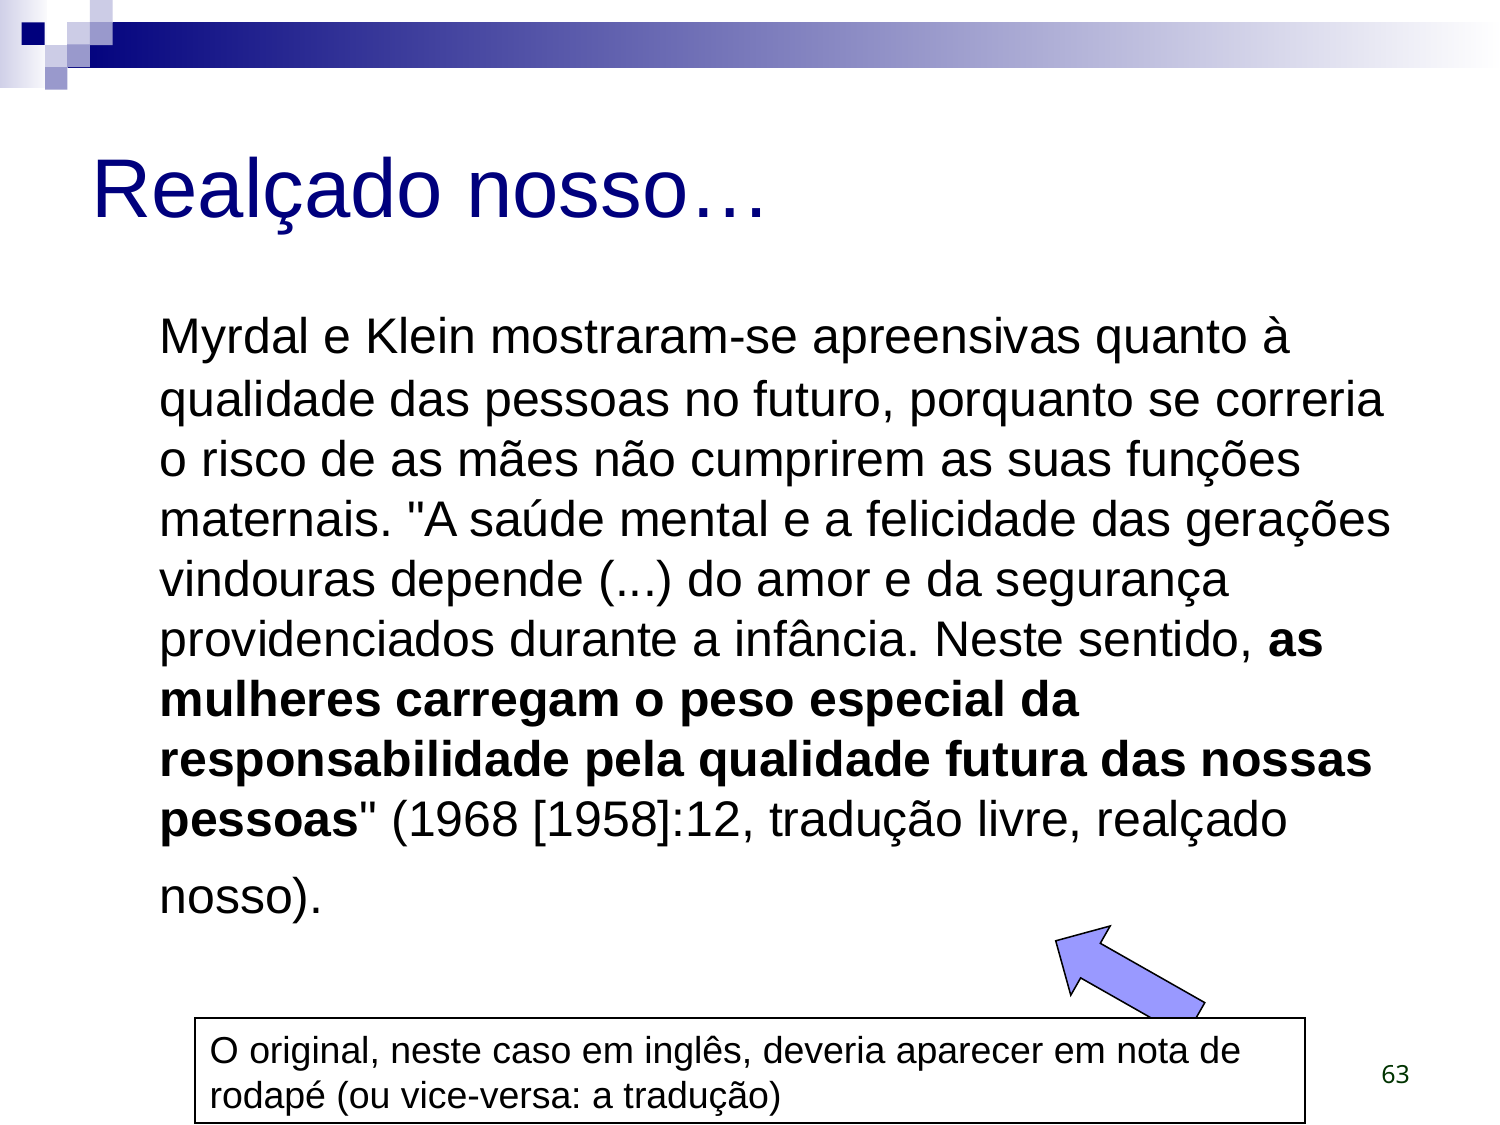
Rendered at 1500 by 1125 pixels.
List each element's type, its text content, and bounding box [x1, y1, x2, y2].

title Realçado nosso… [76, 89, 1428, 278]
slide_number 63 [1306, 1024, 1426, 1101]
list Myrdal e Klein mostraram-se apreensivas quanto à qualidade das pessoas no futuro, porquanto se correria o risco de as mães não cumprirem as suas funções maternais. "A saúde mental e a felicidade das gerações vindouras depende (...) do amor e da segurança providenciados durante a infância. Neste sentido, as mulheres carregam o peso especial da responsabilidade pela qualidade futura das nossas pessoas" (1968 [1958]:12, tradução livre, realçado nosso). [88, 278, 1439, 1022]
text_box O original, neste caso em inglês, deveria aparecer em nota de rodapé (ou vice-versa: a tradução) [194, 1018, 1306, 1123]
text_box [1055, 925, 1205, 1018]
